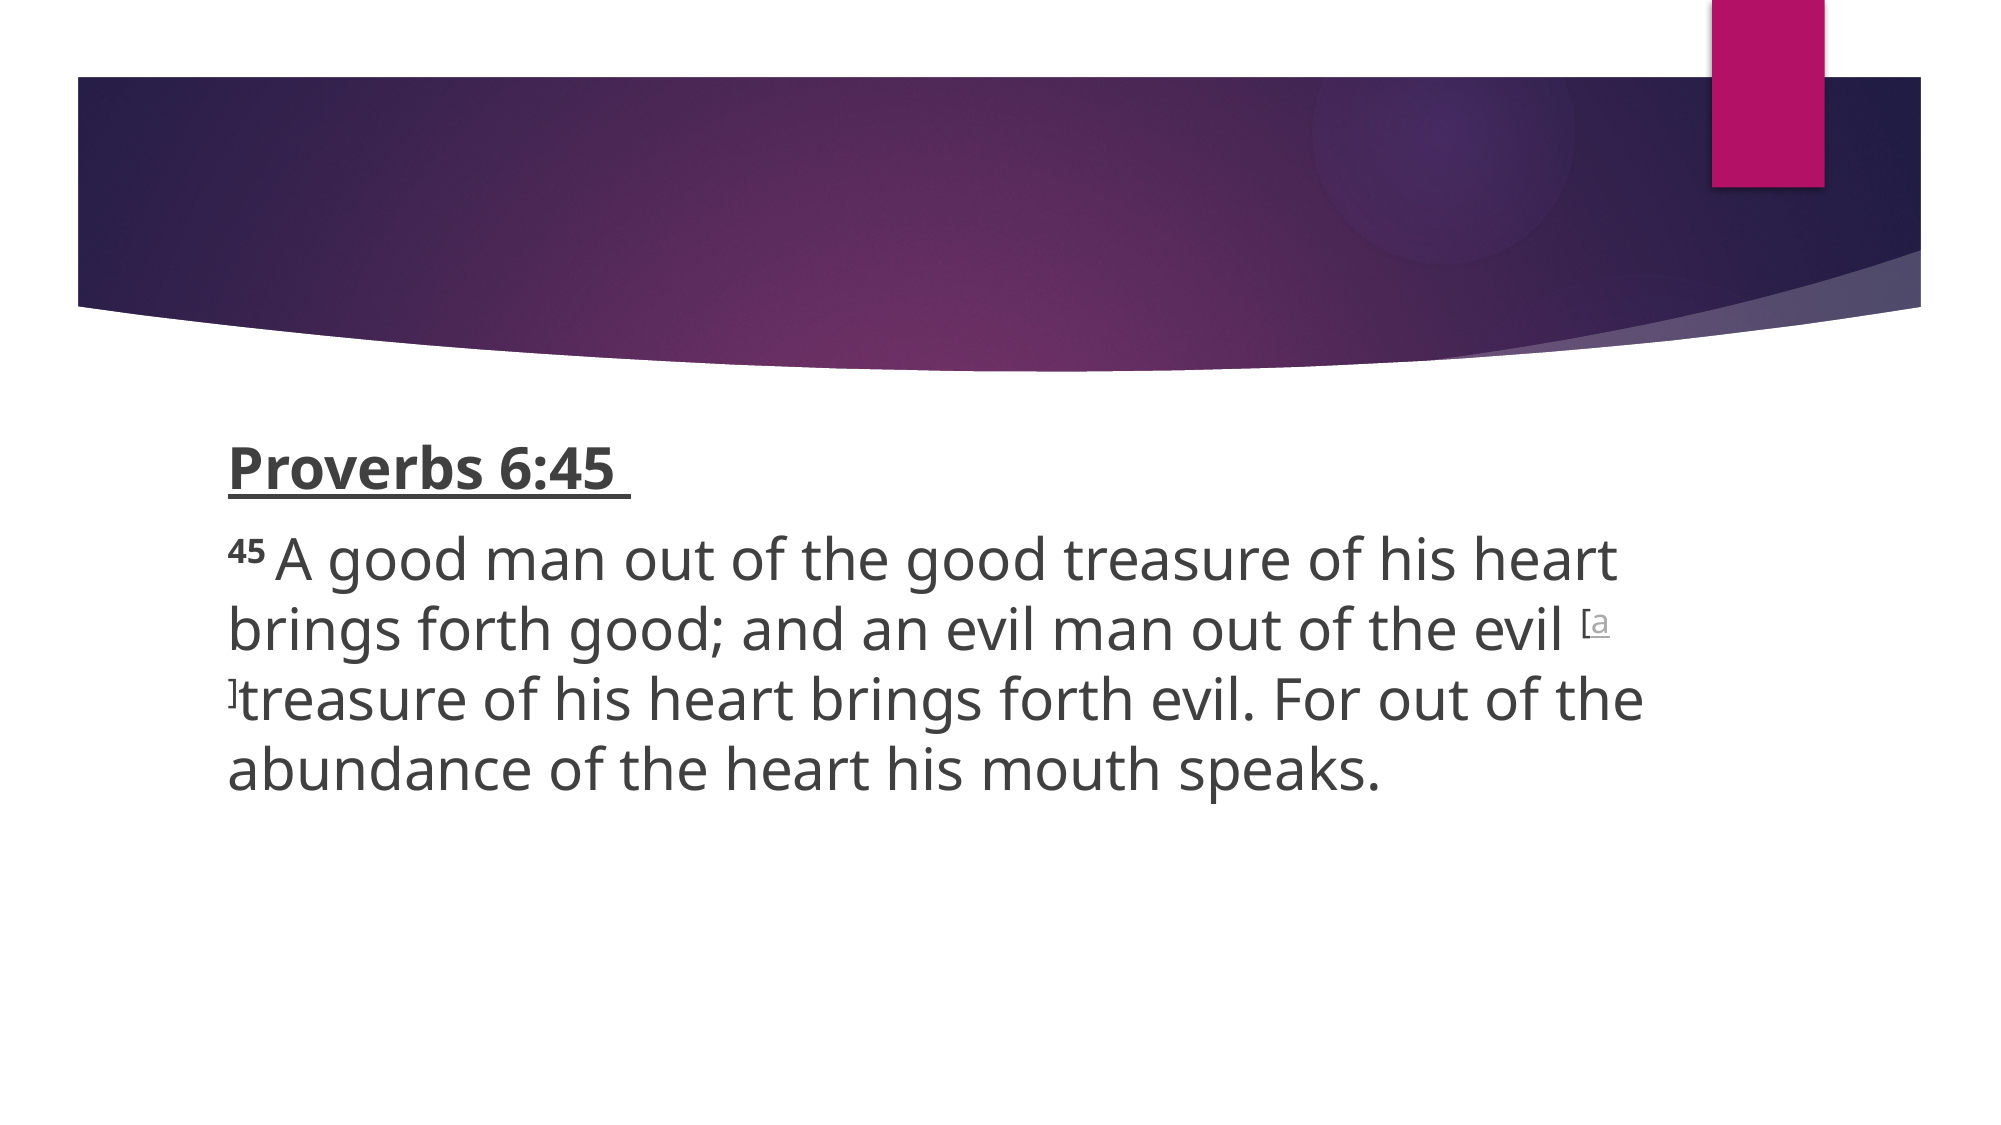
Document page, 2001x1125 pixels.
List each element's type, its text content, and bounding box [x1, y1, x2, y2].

list Proverbs 6:45 45 A good man out of the good treasure of his heart brings forth good; and an evil man out of the evil [a]treasure of his heart brings forth evil. For out of the abundance of the heart his mouth speaks. [212, 424, 1661, 985]
